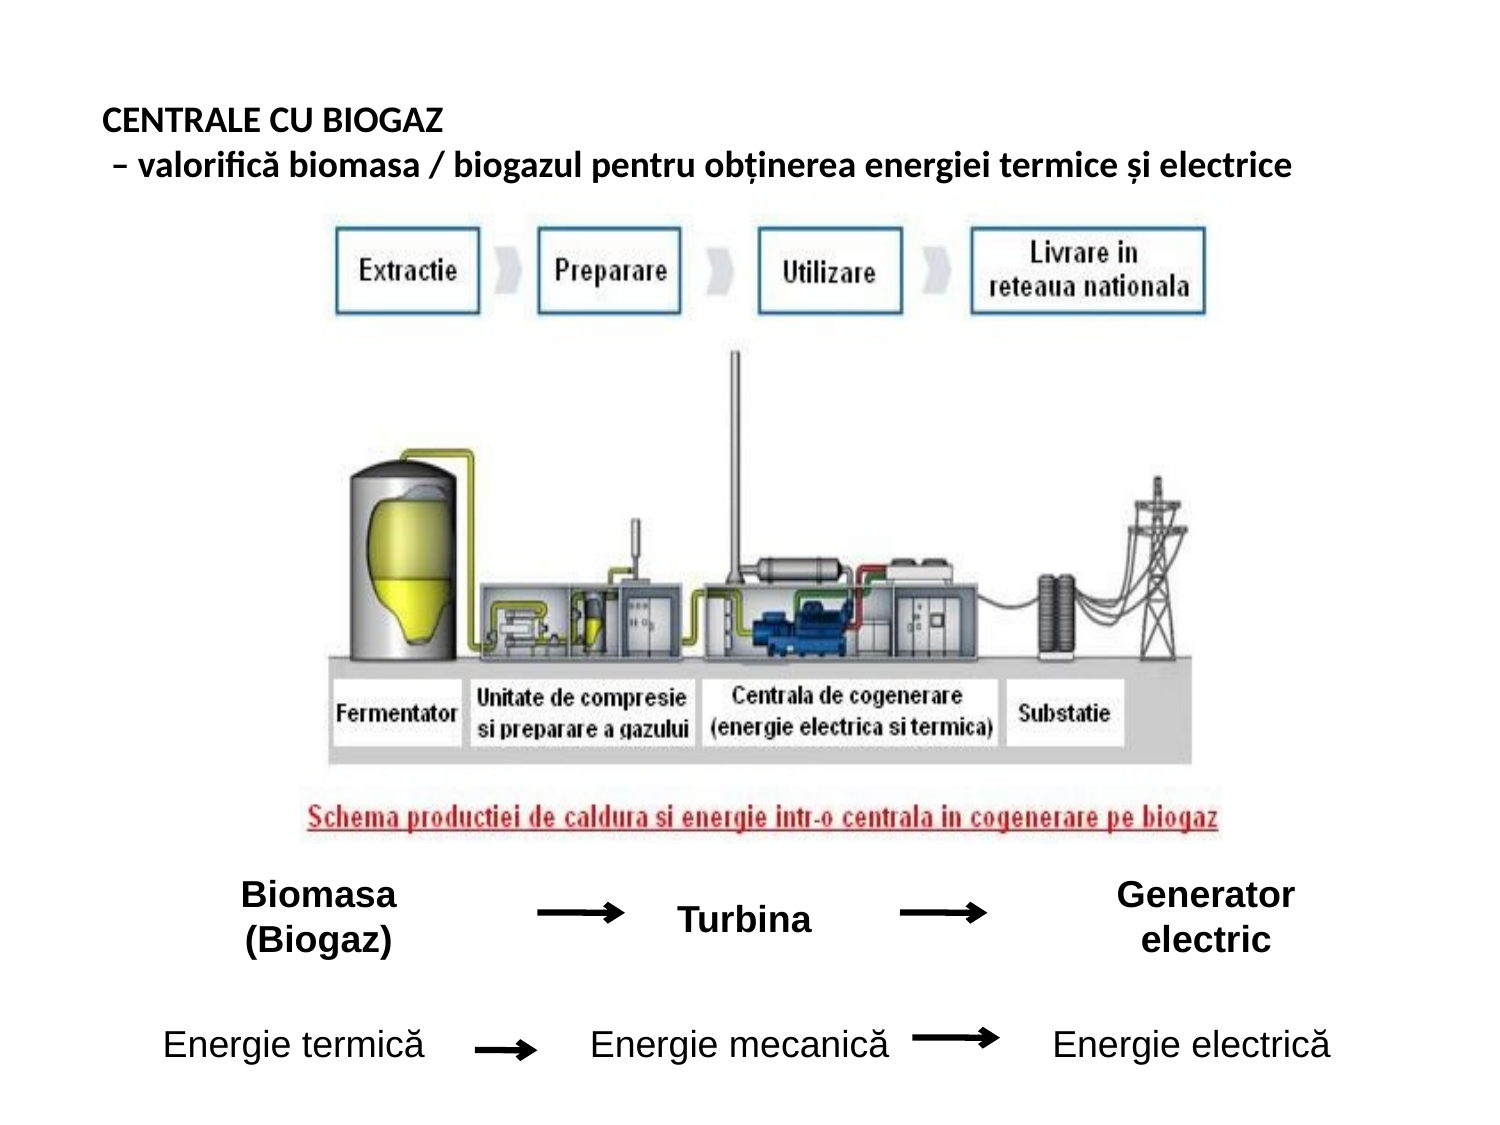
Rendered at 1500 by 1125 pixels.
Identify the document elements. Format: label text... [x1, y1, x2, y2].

text_box Energie termică [147, 1012, 448, 1073]
text_box Biomasa (Biogaz) [131, 862, 507, 968]
text_box Generator electric [1074, 862, 1338, 968]
text_box Energie mecanică [574, 1012, 938, 1073]
text_box CENTRALE CU BIOGAZ – valorifică biomasa / biogazul pentru obținerea energiei termice și electrice [87, 87, 1375, 193]
text_box Turbina [662, 887, 888, 948]
text_box Energie electrică [1037, 1012, 1388, 1073]
picture [299, 192, 1224, 845]
